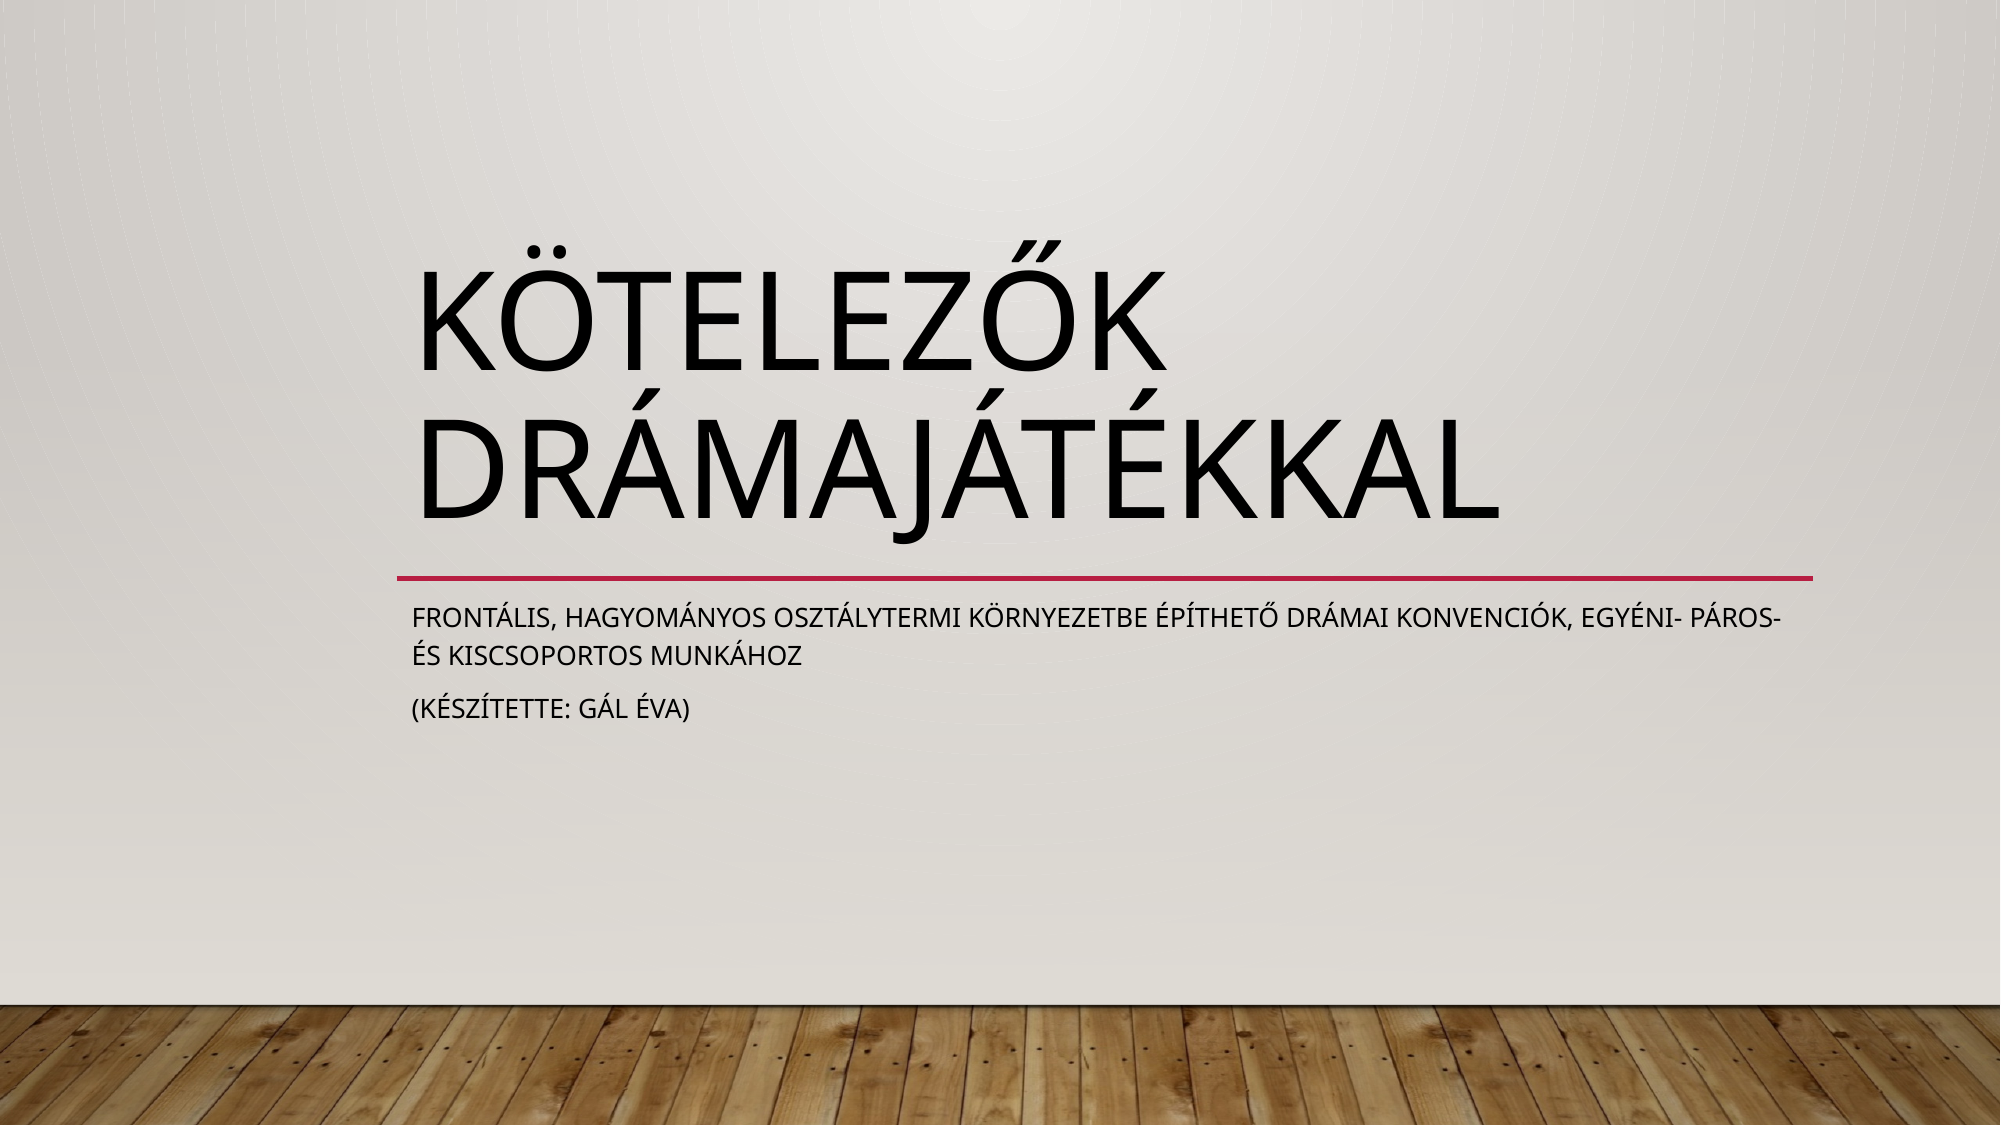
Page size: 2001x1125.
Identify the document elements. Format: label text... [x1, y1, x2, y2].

subtitle Frontális, hagyományos osztálytermi környezetbe építhető drámai konvenciók, egyéni- páros- és kiscsoportos munkához (készítette: Gál éva) [396, 579, 1814, 740]
title KÖTELEZŐK DRÁMAJÁTÉKKAL [396, 131, 1814, 549]
picture [0, 1005, 2000, 1125]
